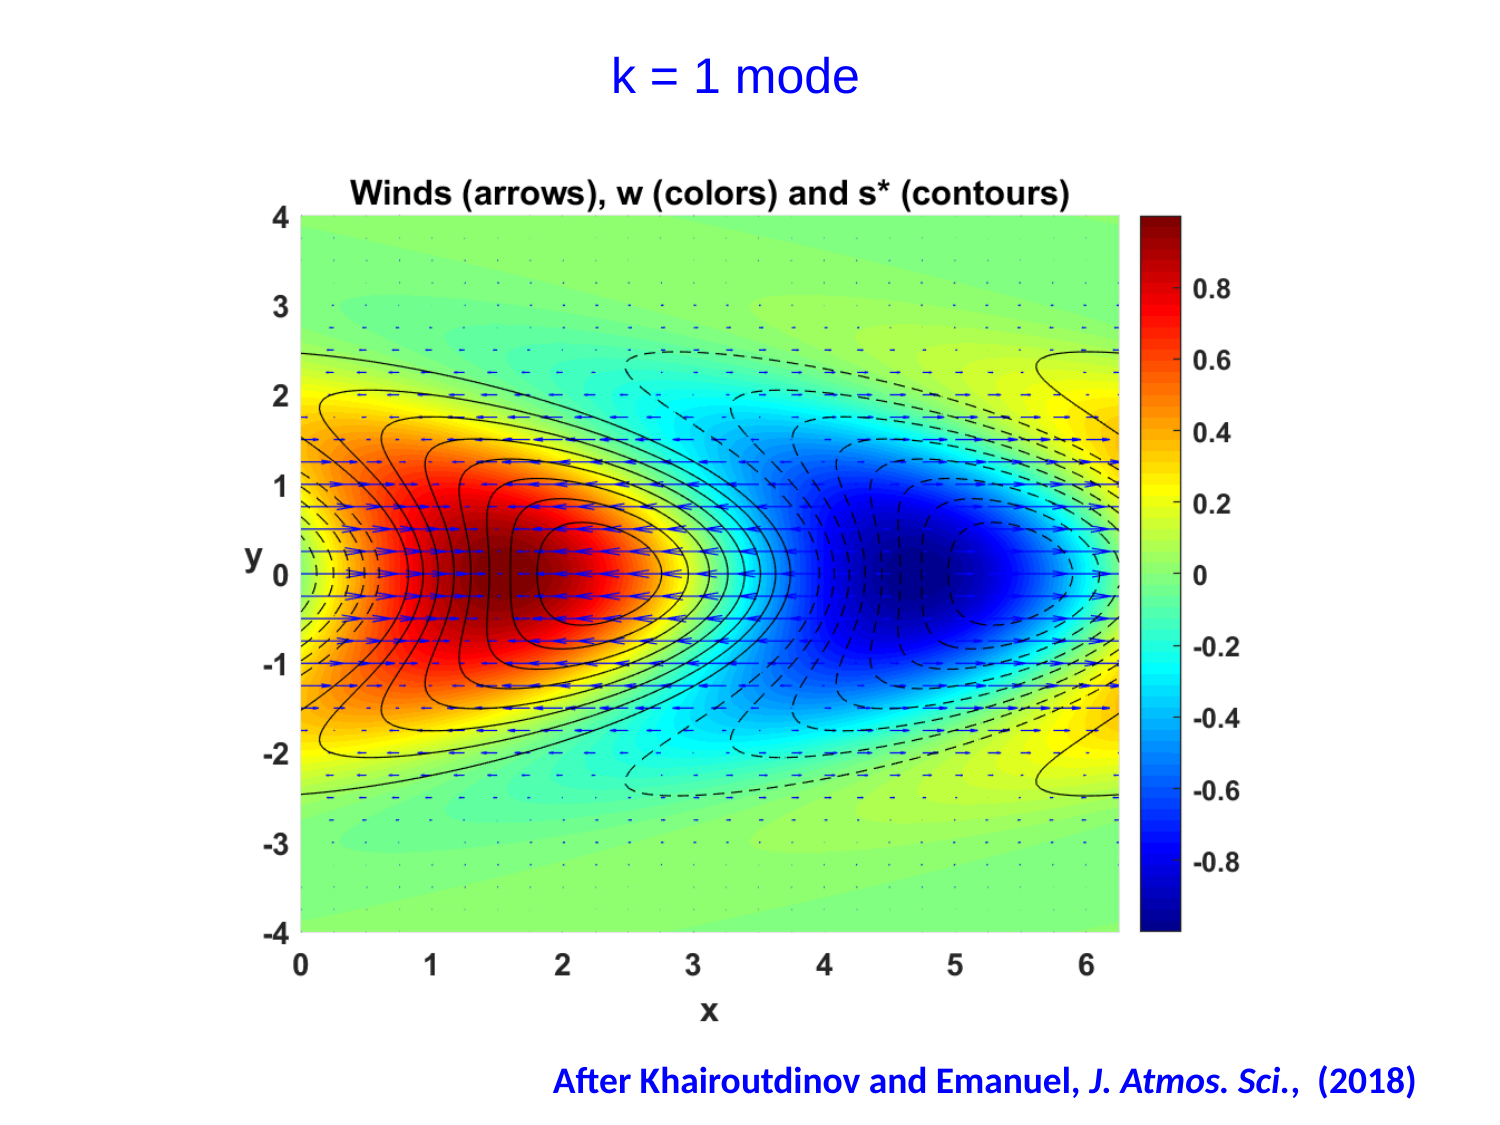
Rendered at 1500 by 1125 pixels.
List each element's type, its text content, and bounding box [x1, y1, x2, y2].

text_box k = 1 mode [360, 36, 1111, 112]
picture [164, 150, 1334, 1029]
text_box After Khairoutdinov and Emanuel, J. Atmos. Sci., (2018) [538, 1048, 1470, 1109]
